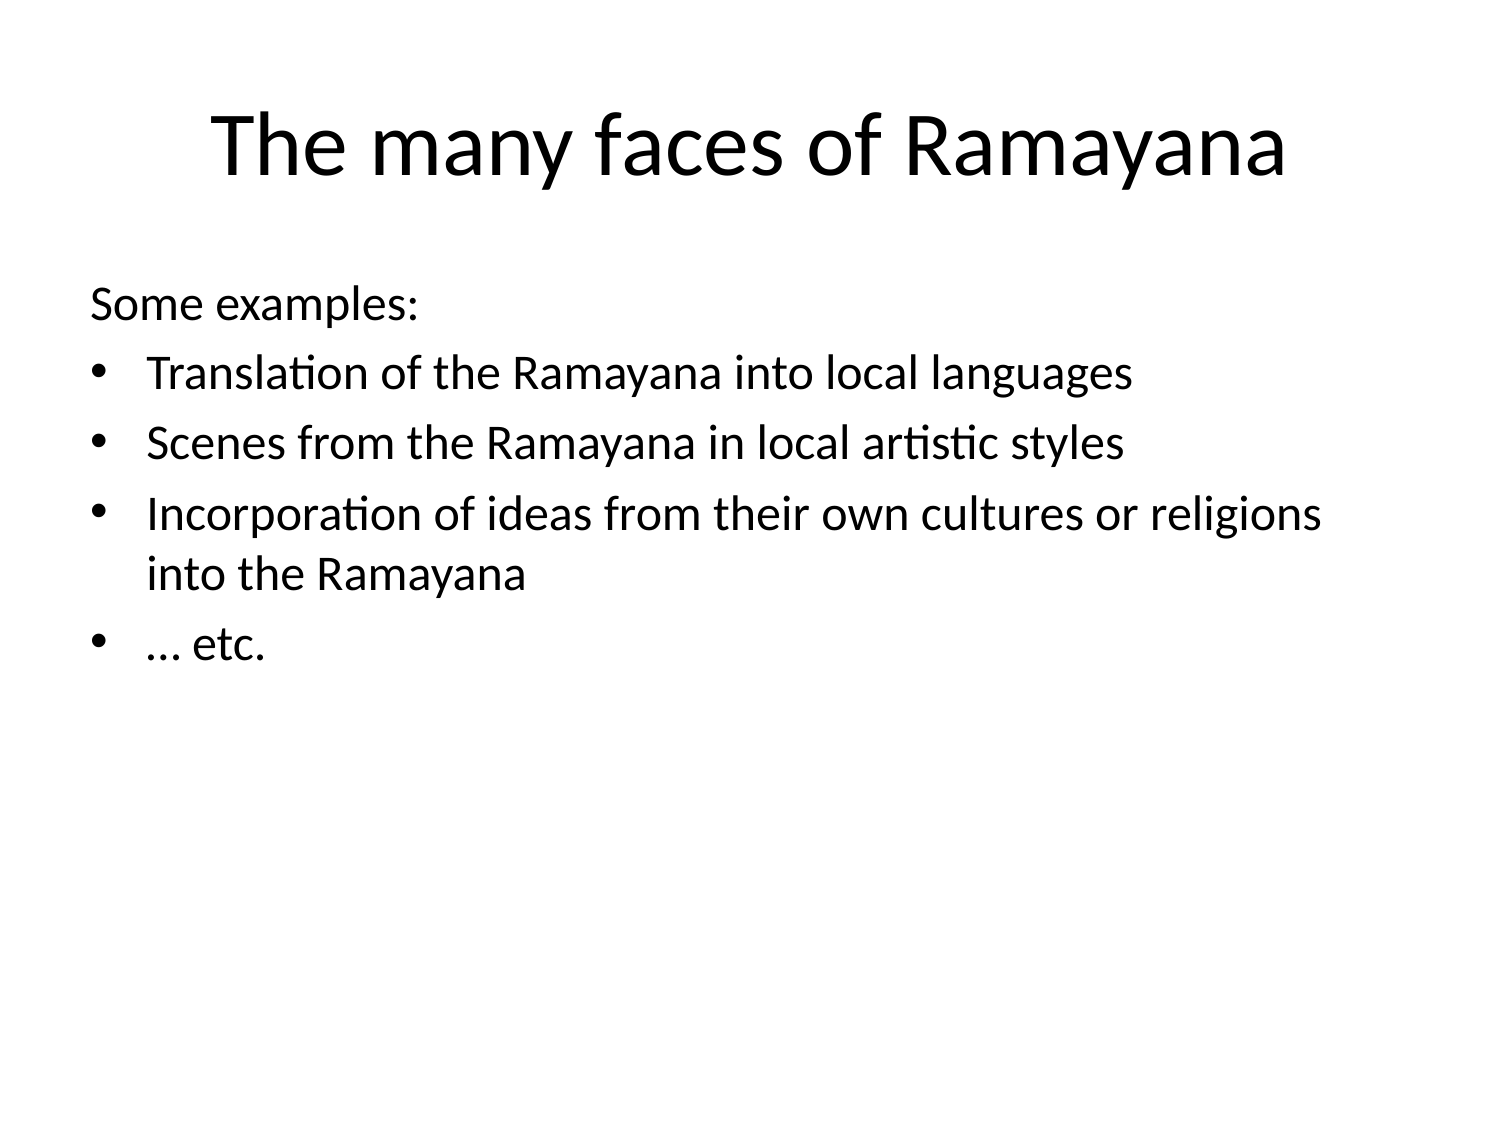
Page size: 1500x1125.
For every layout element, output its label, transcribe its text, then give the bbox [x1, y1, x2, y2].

list Some examples: Translation of the Ramayana into local languages Scenes from the Ramayana in local artistic styles Incorporation of ideas from their own cultures or religions into the Ramayana … etc. [75, 262, 1425, 1005]
title The many faces of Ramayana [75, 45, 1425, 233]
